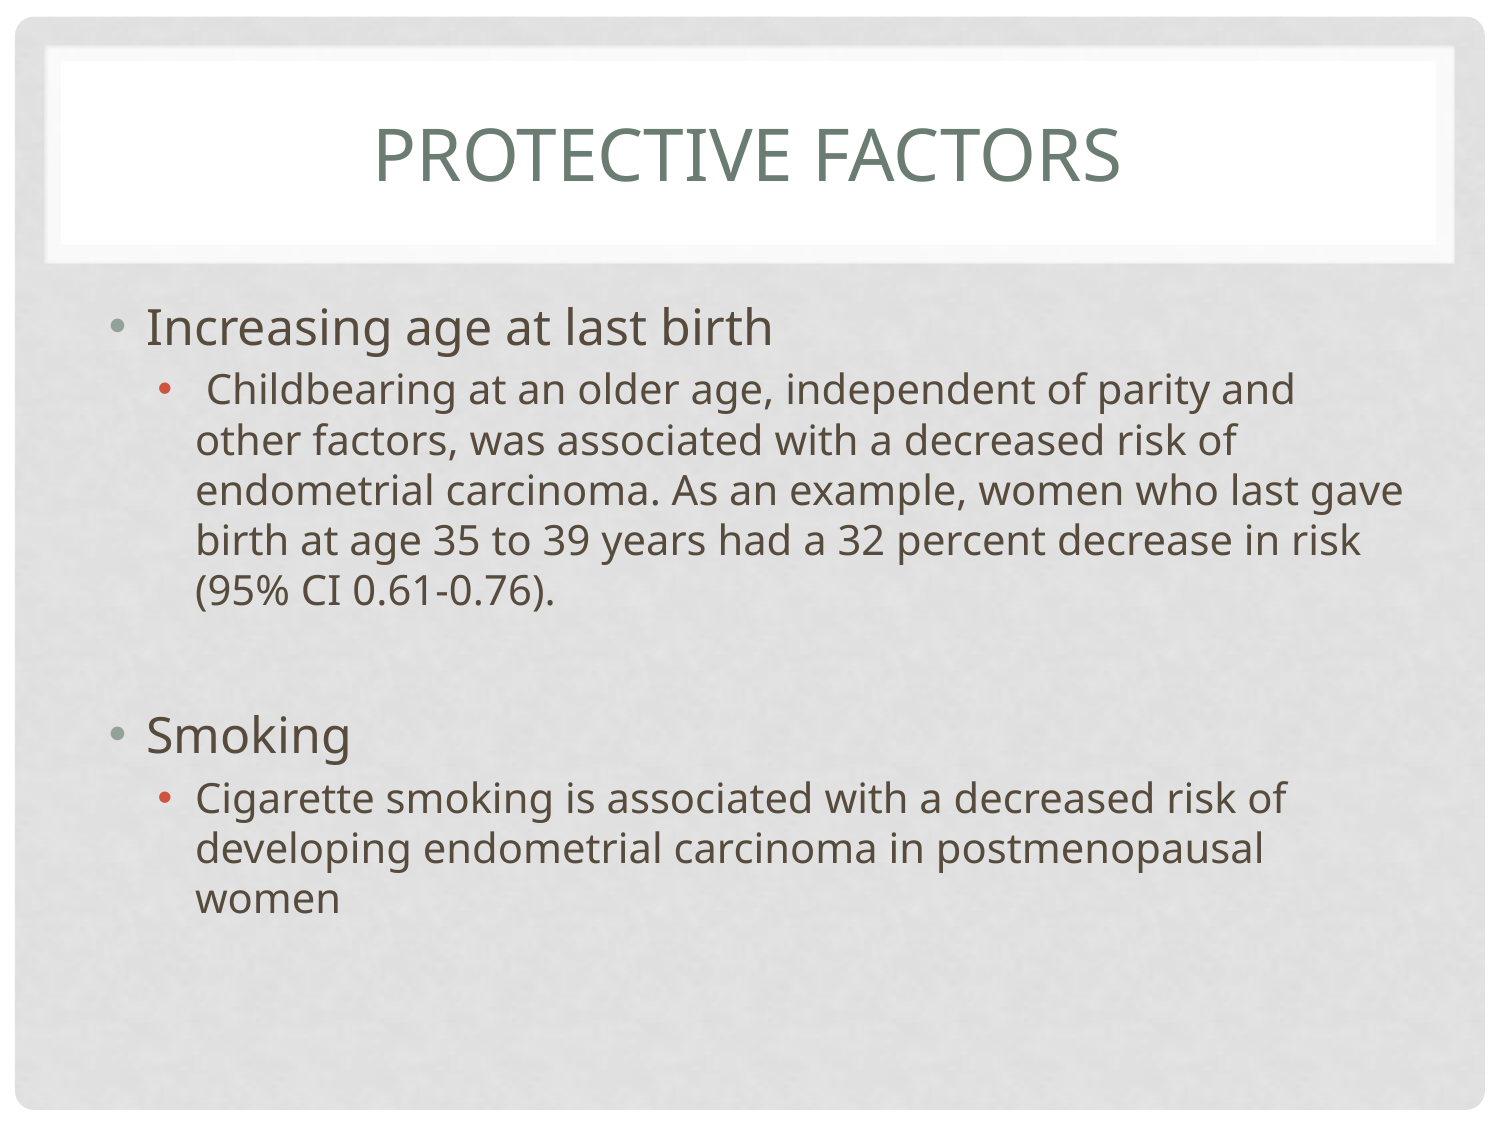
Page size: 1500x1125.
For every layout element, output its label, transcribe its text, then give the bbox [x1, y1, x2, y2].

title Protective factors [69, 66, 1425, 238]
list Increasing age at last birth Childbearing at an older age, independent of parity and other factors, was associated with a decreased risk of endometrial carcinoma. As an example, women who last gave birth at age 35 to 39 years had a 32 percent decrease in risk (95% CI 0.61-0.76). Smoking Cigarette smoking is associated with a decreased risk of developing endometrial carcinoma in postmenopausal women [75, 287, 1425, 1005]
